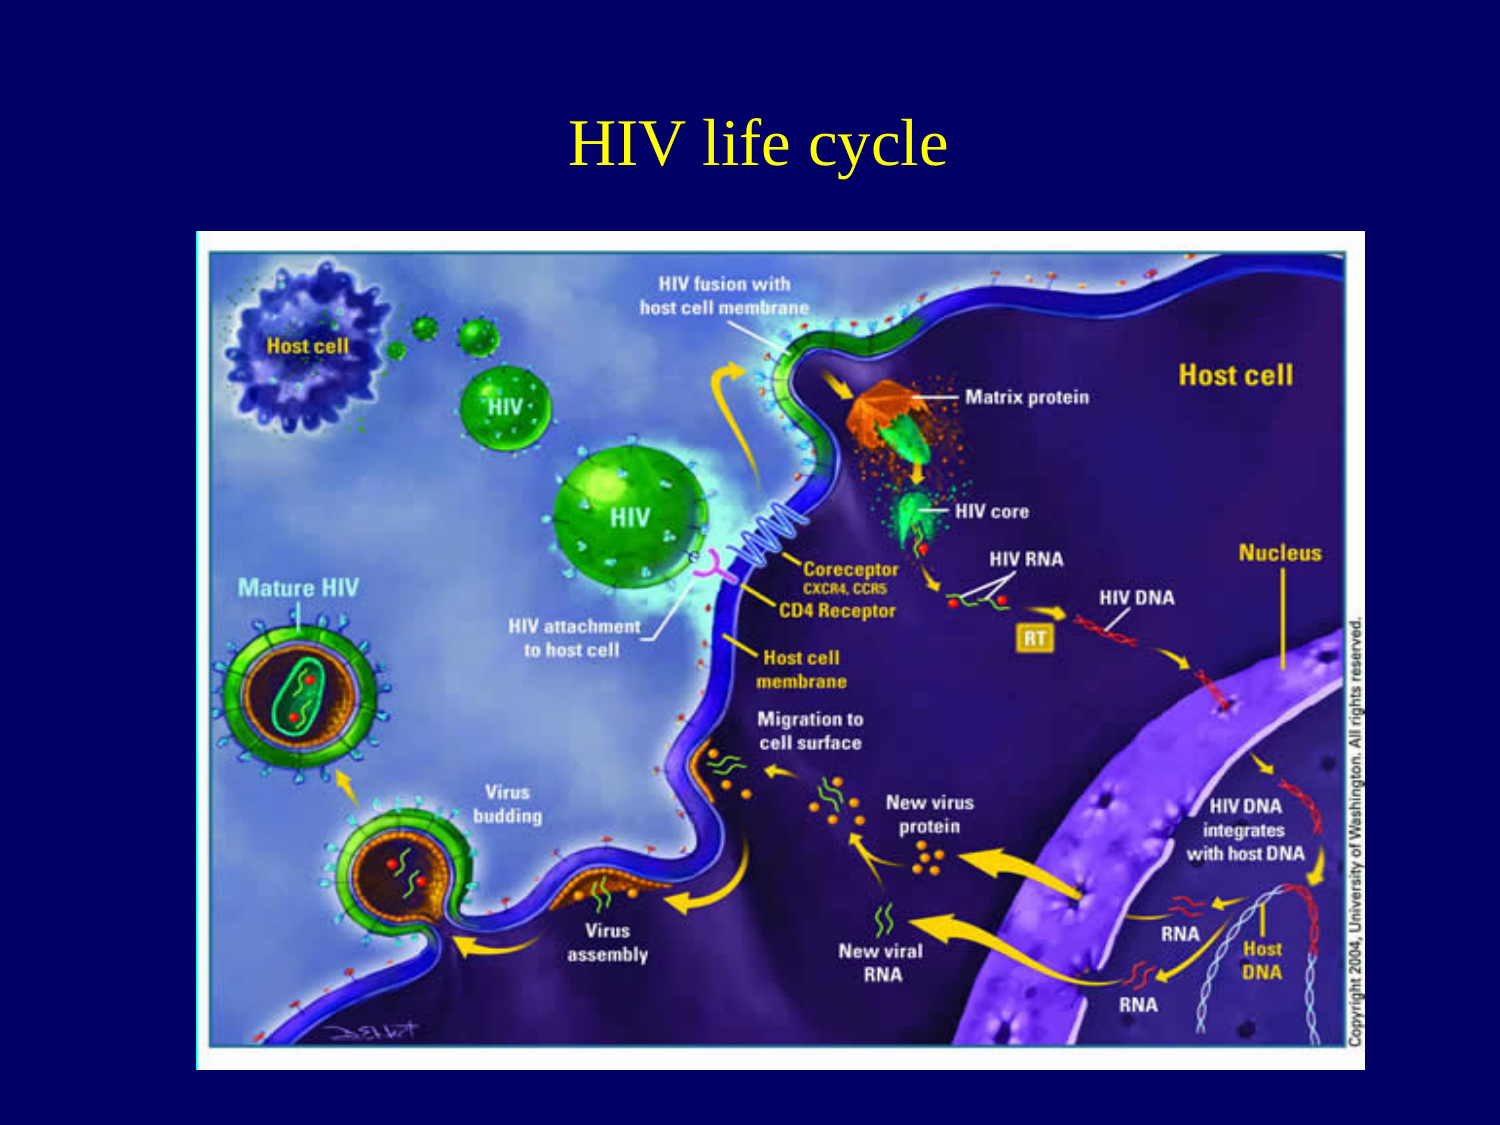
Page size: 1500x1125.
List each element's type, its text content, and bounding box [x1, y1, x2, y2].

picture [196, 231, 1365, 1070]
title HIV life cycle [74, 44, 1426, 233]
